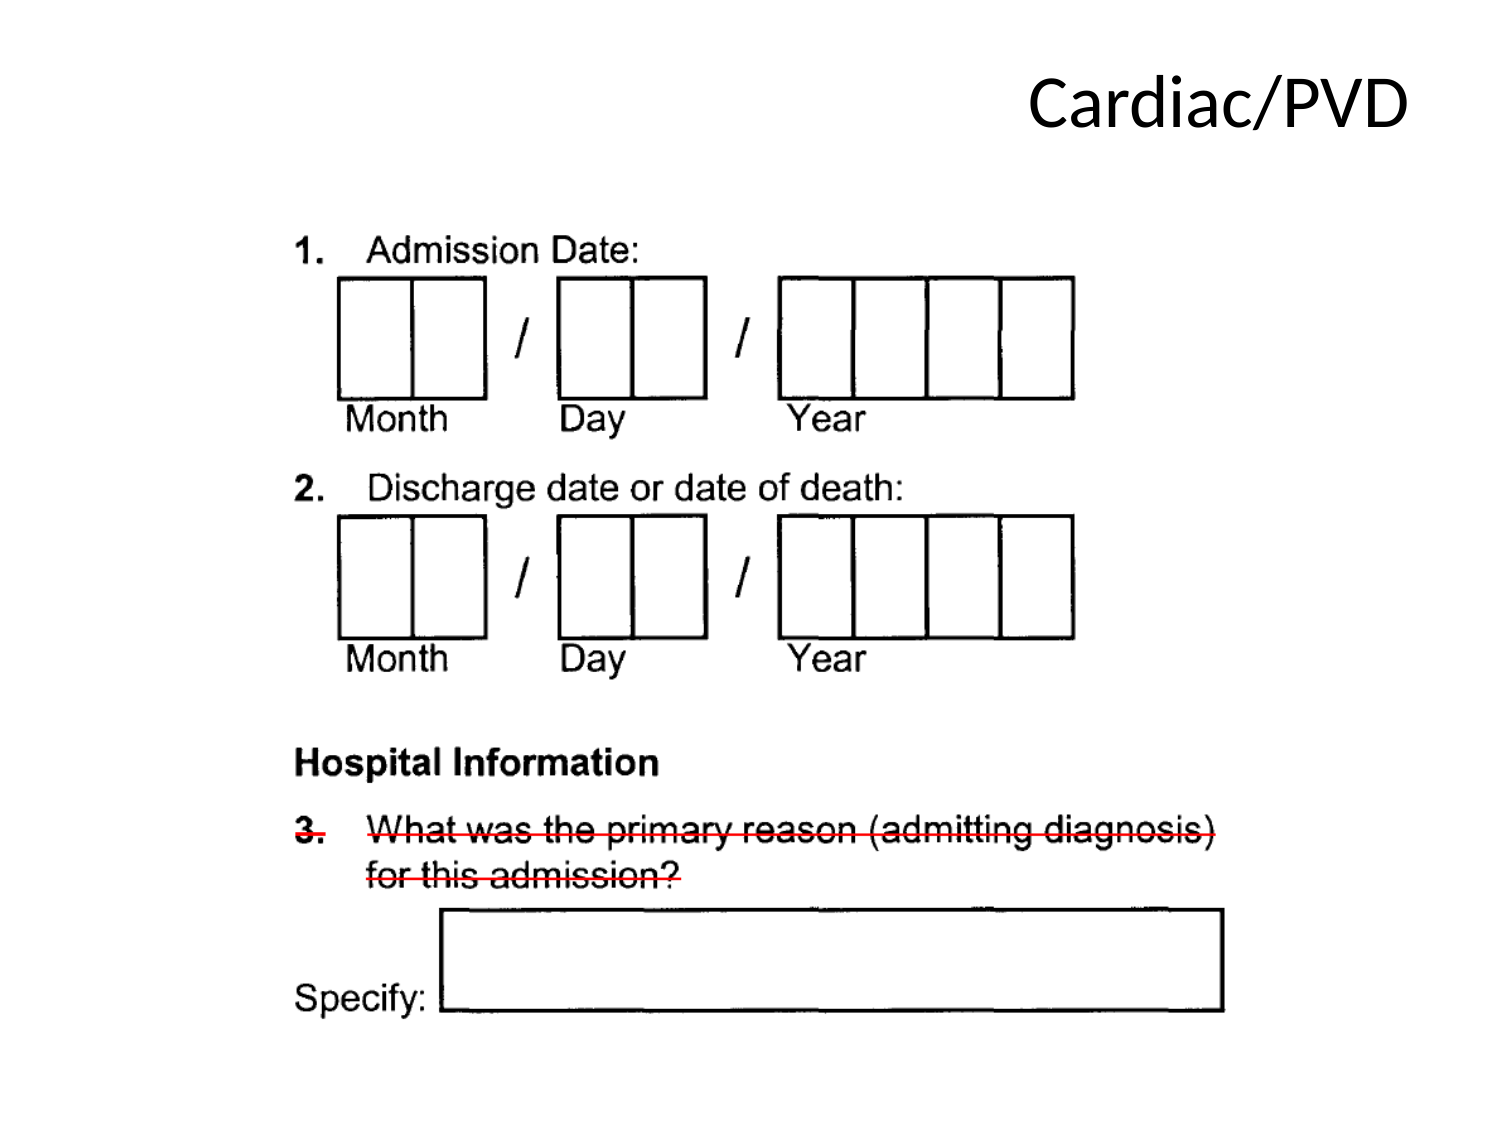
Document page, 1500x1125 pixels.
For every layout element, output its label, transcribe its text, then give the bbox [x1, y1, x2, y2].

title Cardiac/PVD [75, 45, 1425, 233]
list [269, 224, 1237, 1038]
